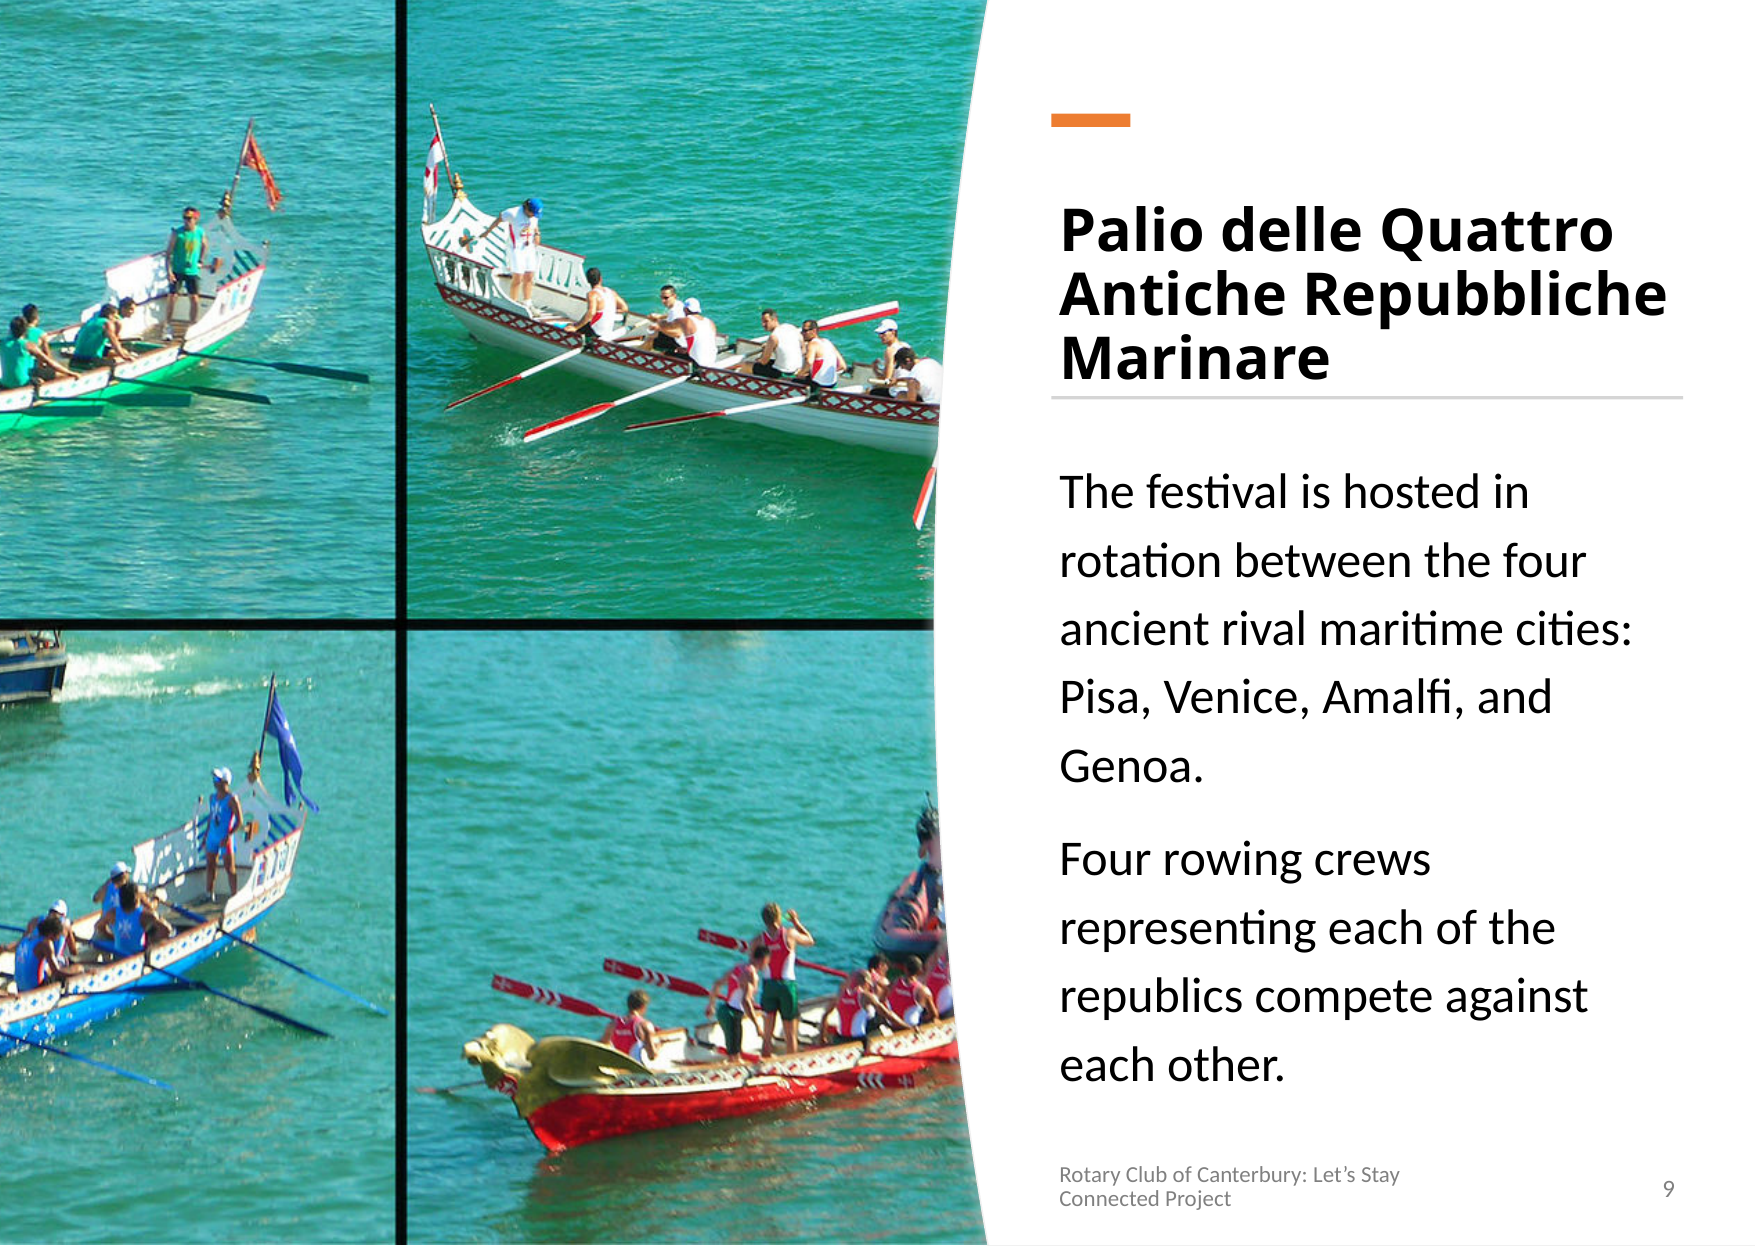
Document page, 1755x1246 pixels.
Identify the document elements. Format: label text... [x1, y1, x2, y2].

text_box Palio delle Quattro Antiche Repubbliche Marinare [1044, 126, 1690, 400]
picture [0, 0, 989, 1246]
text_box The festival is hosted in rotation between the four ancient rival maritime cities: Pisa, Venice, Amalfi, and Genoa. Four rowing crews representing each of the republics compete against each other. [1044, 442, 1690, 1140]
text_box [1050, 395, 1684, 400]
footer Rotary Club of Canterbury: Let’s Stay Connected Project [1044, 1153, 1477, 1221]
slide_number 9 [1567, 1153, 1691, 1221]
text_box [1050, 113, 1131, 128]
text_box [989, 0, 1755, 1246]
